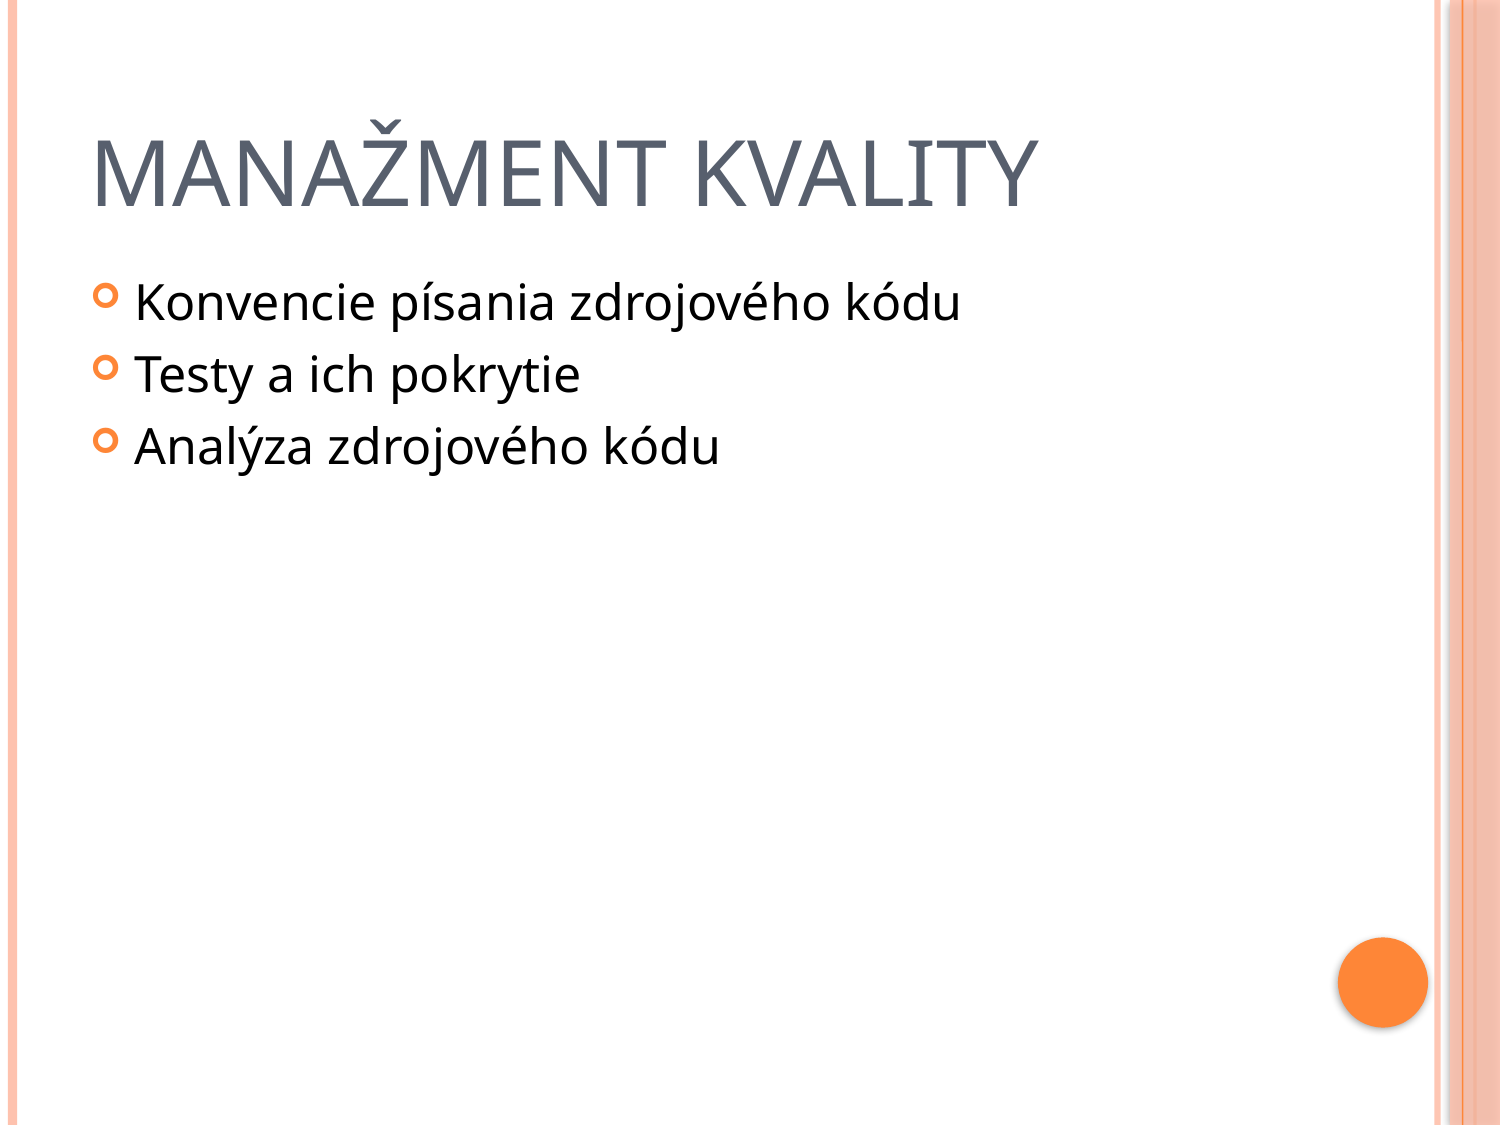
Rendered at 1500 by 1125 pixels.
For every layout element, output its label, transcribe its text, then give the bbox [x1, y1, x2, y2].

list Konvencie písania zdrojového kódu Testy a ich pokrytie Analýza zdrojového kódu [74, 262, 1301, 1063]
title Manažment kvality [75, 45, 1341, 233]
